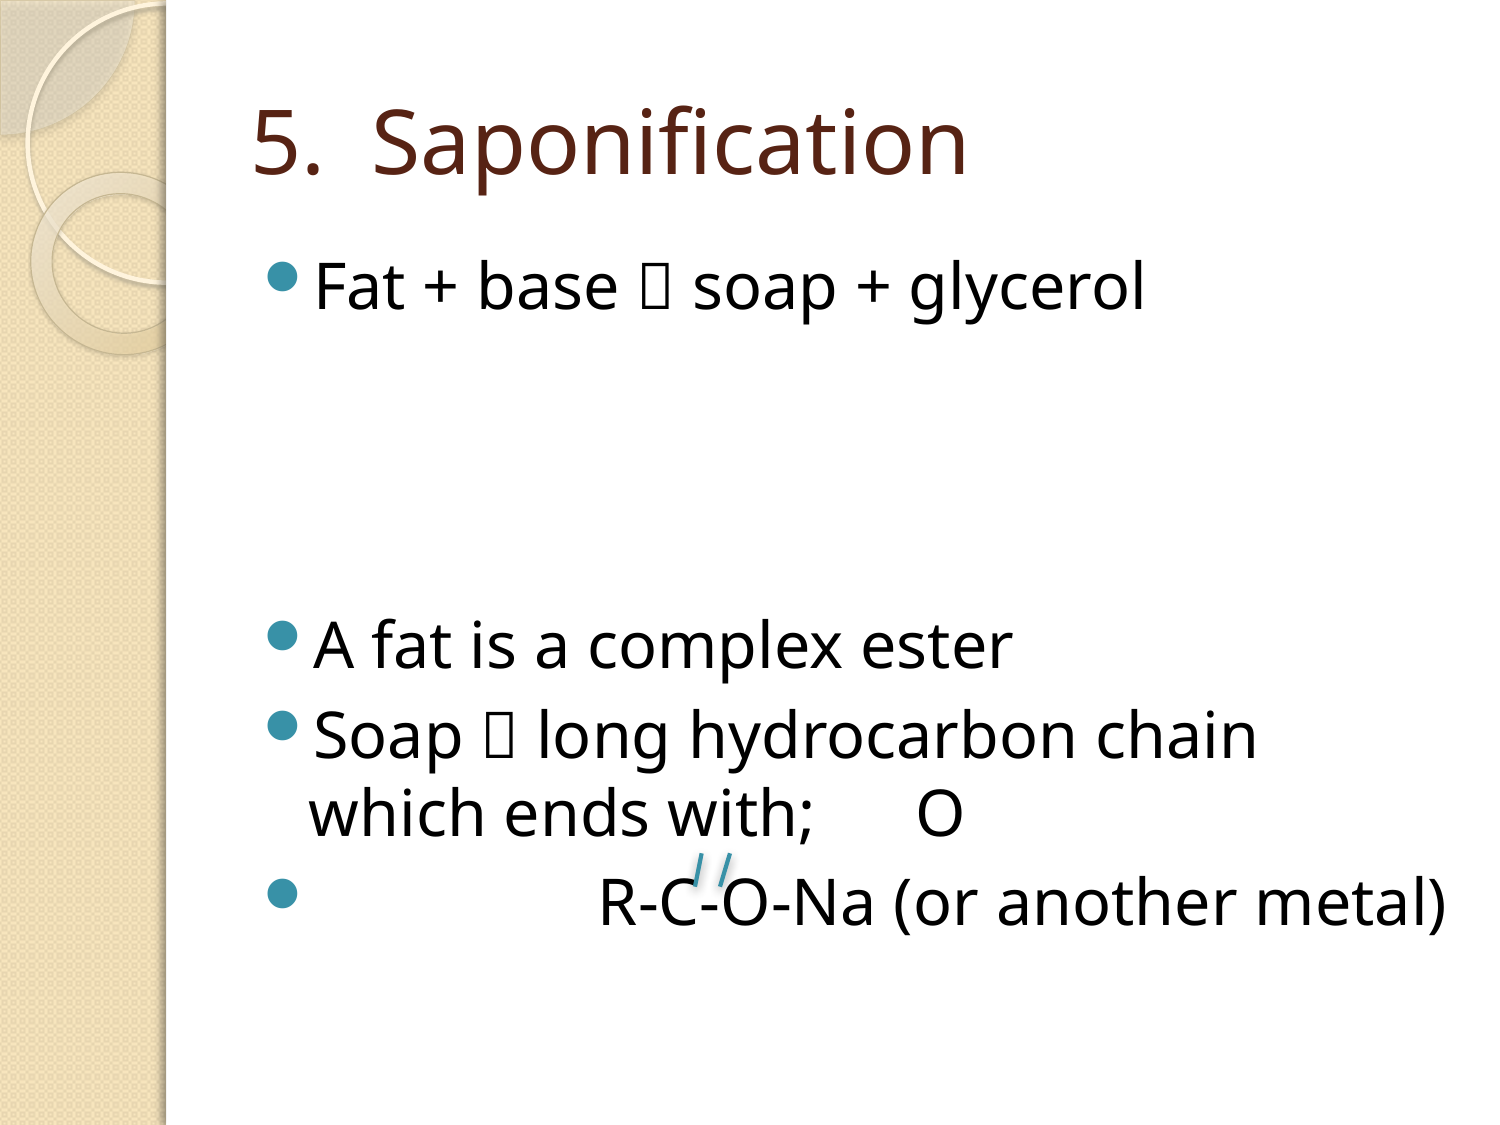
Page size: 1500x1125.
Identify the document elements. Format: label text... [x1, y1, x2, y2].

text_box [694, 853, 702, 887]
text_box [719, 853, 731, 887]
list Fat + base  soap + glycerol A fat is a complex ester Soap  long hydrocarbon chain which ends with; O R-C-O-Na (or another metal) [235, 237, 1466, 1025]
title 5. Saponification [235, 45, 1466, 233]
